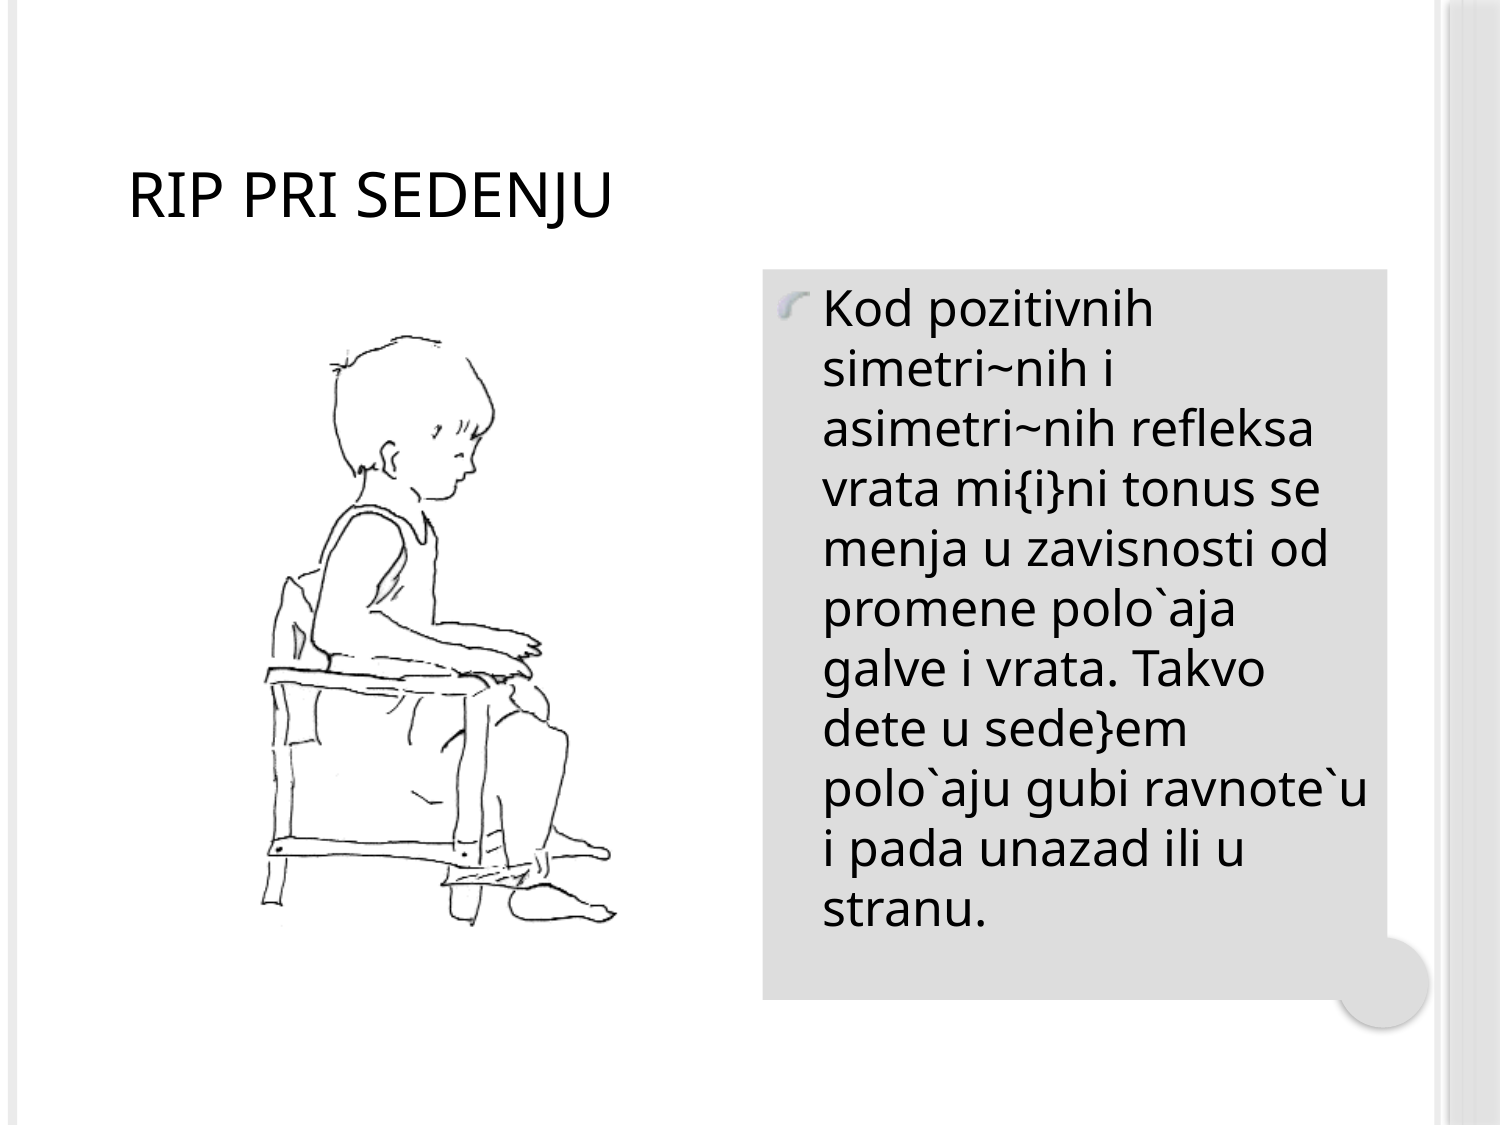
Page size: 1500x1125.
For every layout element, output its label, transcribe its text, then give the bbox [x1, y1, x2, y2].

list Kod pozitivnih simetri~nih i asimetri~nih refleksa vrata mi{i}ni tonus se menja u zavisnosti od promene polo`aja galve i vrata. Takvo dete u sede}em polo`aju gubi ravnote`u i pada unazad ili u stranu. [762, 269, 1388, 1001]
picture [777, 290, 810, 323]
title RIP pri sedenju [112, 37, 1388, 238]
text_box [224, 316, 626, 953]
